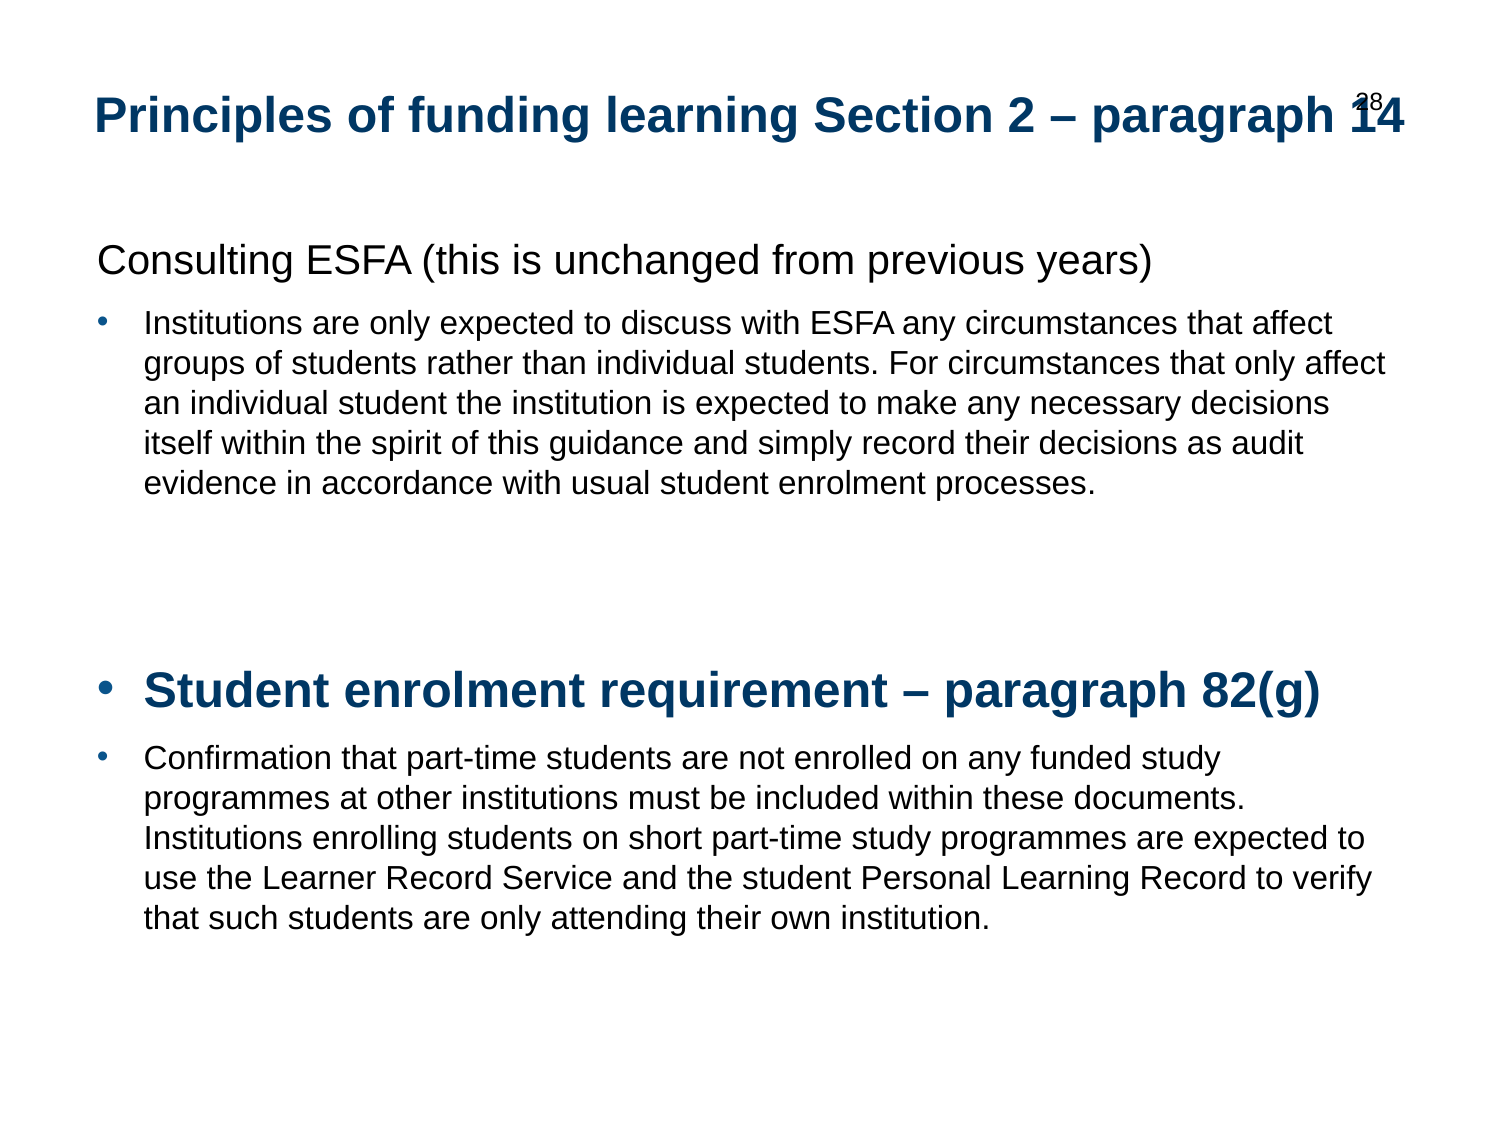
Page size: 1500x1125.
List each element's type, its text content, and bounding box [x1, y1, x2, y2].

list Consulting ESFA (this is unchanged from previous years) Institutions are only expected to discuss with ESFA any circumstances that affect groups of students rather than individual students. For circumstances that only affect an individual student the institution is expected to make any necessary decisions itself within the spirit of this guidance and simply record their decisions as audit evidence in accordance with usual student enrolment processes. Student enrolment requirement – paragraph 82(g) Confirmation that part-time students are not enrolled on any funded study programmes at other institutions must be included within these documents. Institutions enrolling students on short part-time study programmes are expected to use the Learner Record Service and the student Personal Learning Record to verify that such students are only attending their own institution. [96, 232, 1407, 982]
title Principles of funding learning Section 2 – paragraph 14 [94, 88, 1407, 173]
text_box 28 [1340, 78, 1400, 123]
